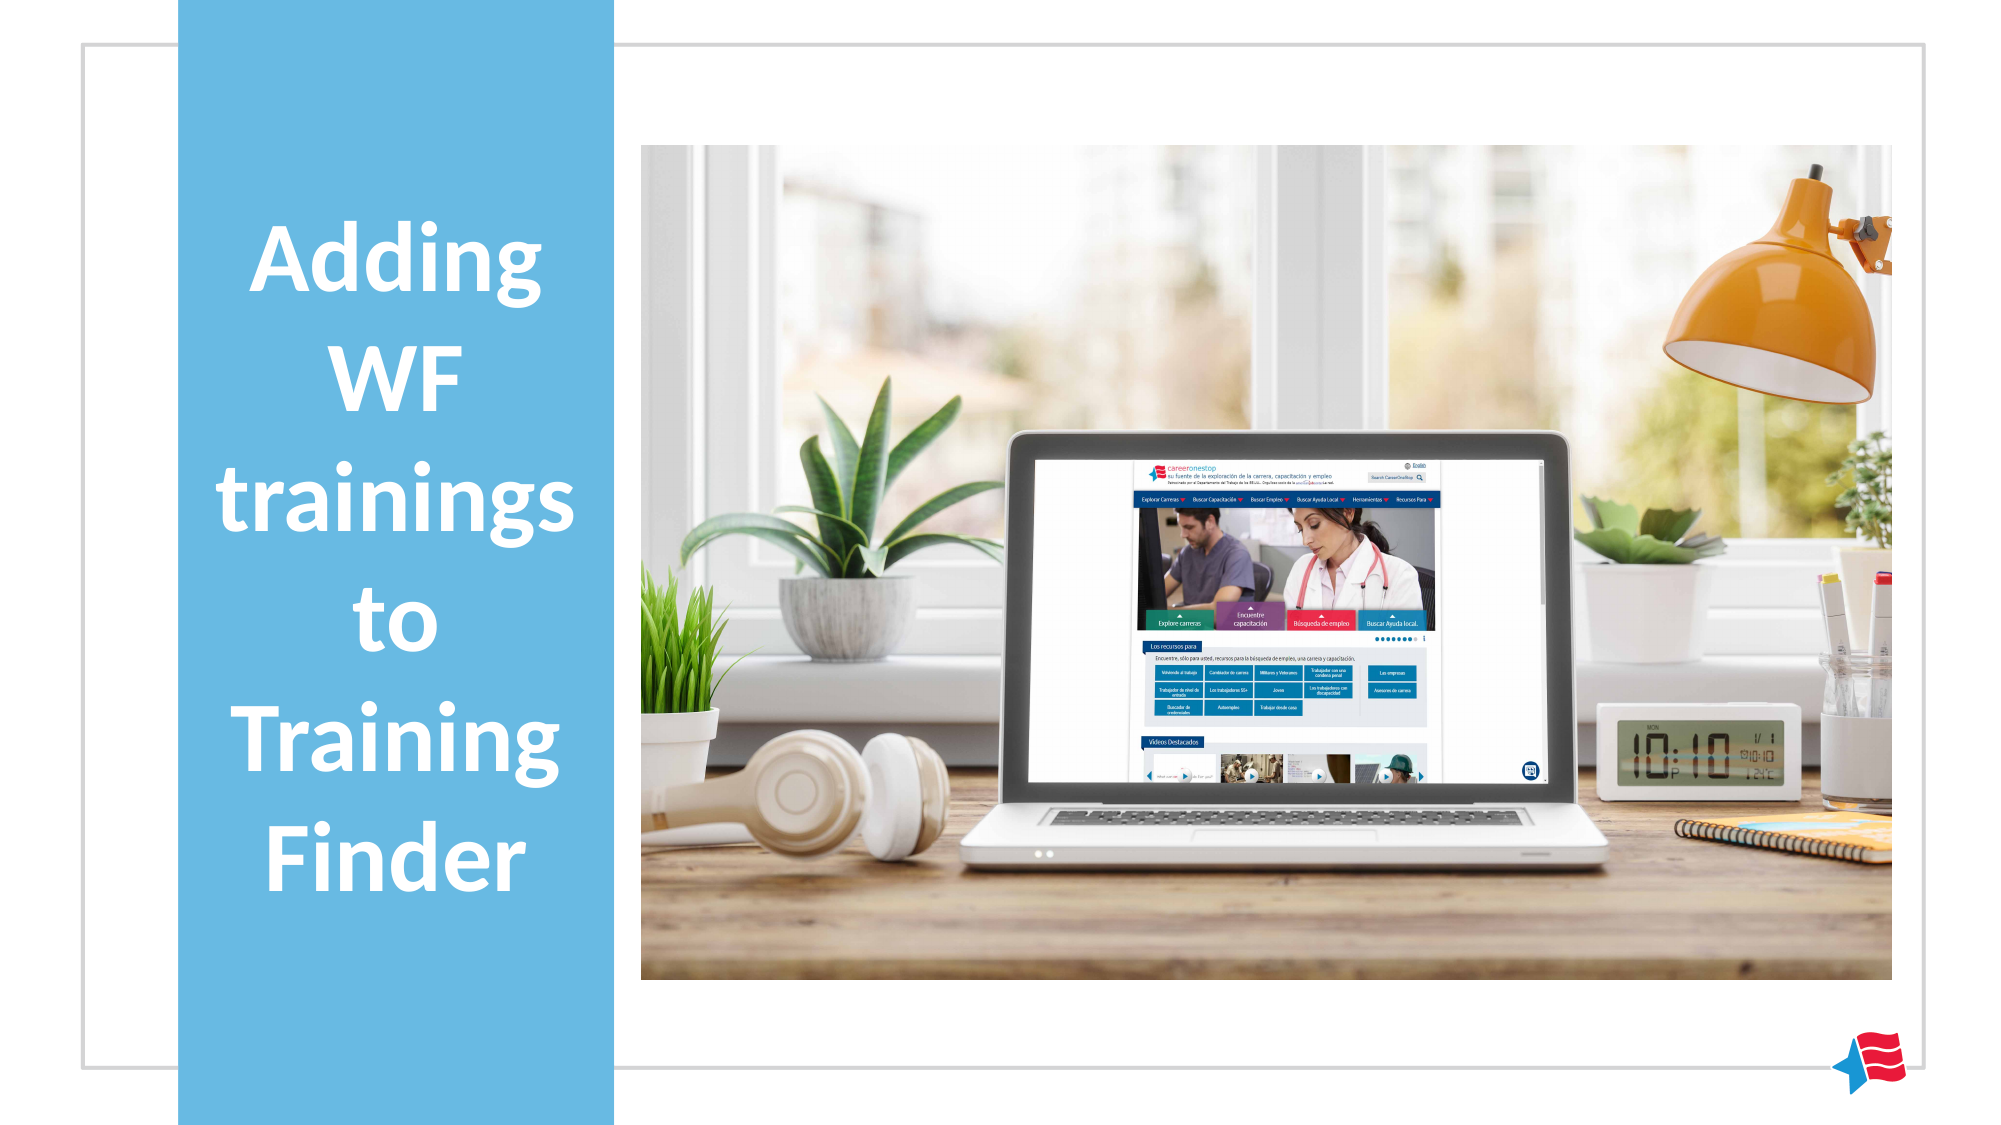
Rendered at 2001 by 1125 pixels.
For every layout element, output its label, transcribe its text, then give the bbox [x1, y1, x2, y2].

picture [0, 0, 2000, 1125]
text_box Adding WF trainings to Training Finder [178, 184, 611, 919]
